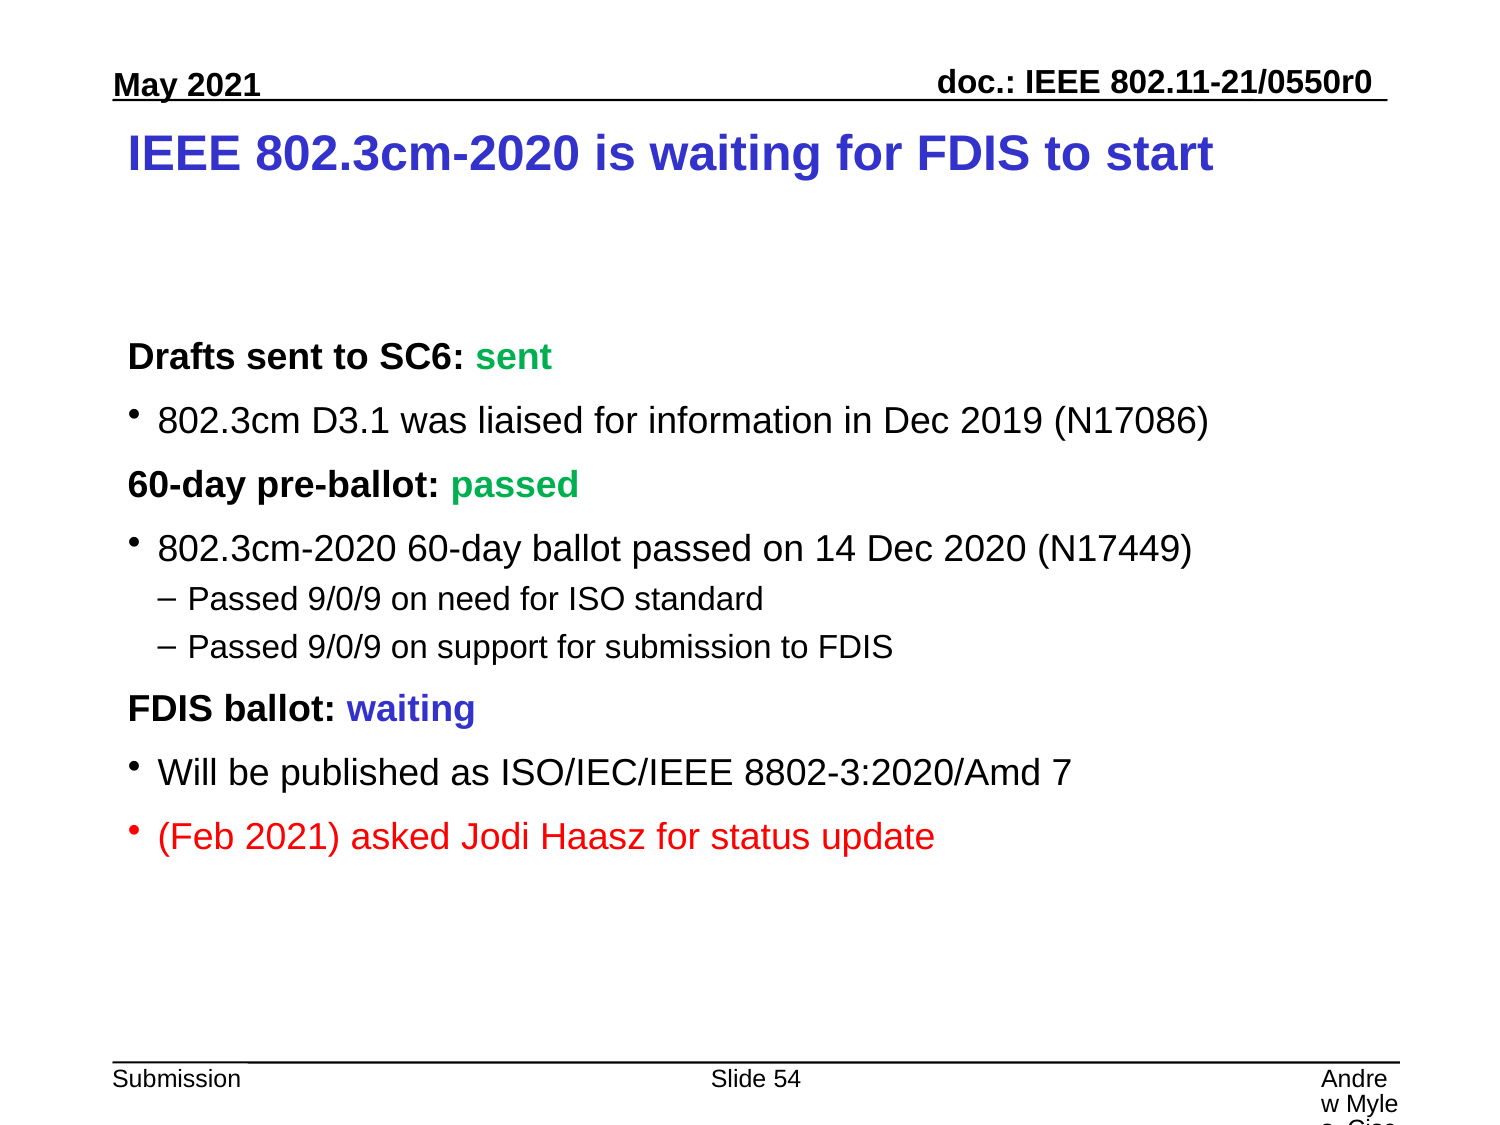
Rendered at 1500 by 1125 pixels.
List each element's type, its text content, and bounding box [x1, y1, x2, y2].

slide_number Slide 54 [709, 1061, 803, 1093]
title IEEE 802.3cm-2020 is waiting for FDIS to start [112, 112, 1388, 288]
list Drafts sent to SC6: sent 802.3cm D3.1 was liaised for information in Dec 2019 (N17086) 60-day pre-ballot: passed 802.3cm-2020 60-day ballot passed on 14 Dec 2020 (N17449) Passed 9/0/9 on need for ISO standard Passed 9/0/9 on support for submission to FDIS FDIS ballot: waiting Will be published as ISO/IEC/IEEE 8802-3:2020/Amd 7 (Feb 2021) asked Jodi Haasz for status update [112, 324, 1388, 1000]
footer Andrew Myles, Cisco [1320, 1061, 1402, 1093]
